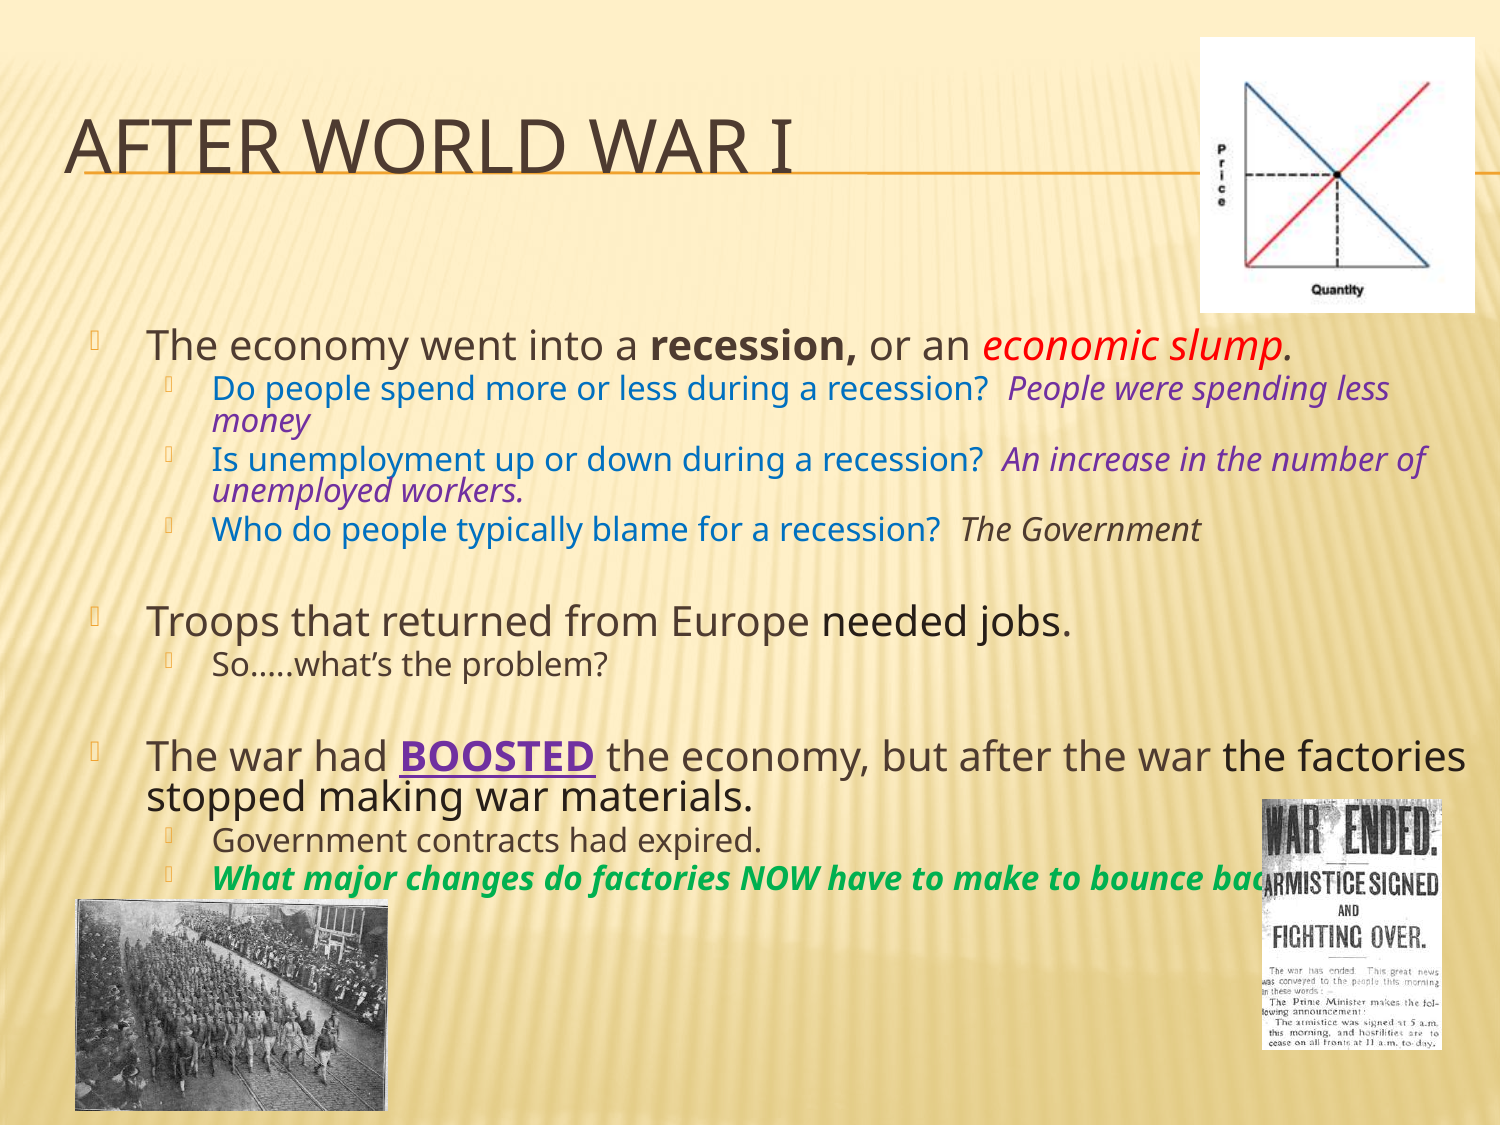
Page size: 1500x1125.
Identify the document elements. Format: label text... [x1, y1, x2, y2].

list The economy went into a recession, or an economic slump. Do people spend more or less during a recession? People were spending less money Is unemployment up or down during a recession? An increase in the number of unemployed workers. Who do people typically blame for a recession? The Government Troops that returned from Europe needed jobs. So…..what’s the problem? The war had BOOSTED the economy, but after the war the factories stopped making war materials. Government contracts had expired. What major changes do factories NOW have to make to bounce back? [75, 262, 1500, 1005]
title AFTER WORLD WAR I [50, 75, 1189, 213]
picture [74, 899, 388, 1111]
picture [1199, 37, 1476, 313]
picture [1262, 799, 1442, 1051]
